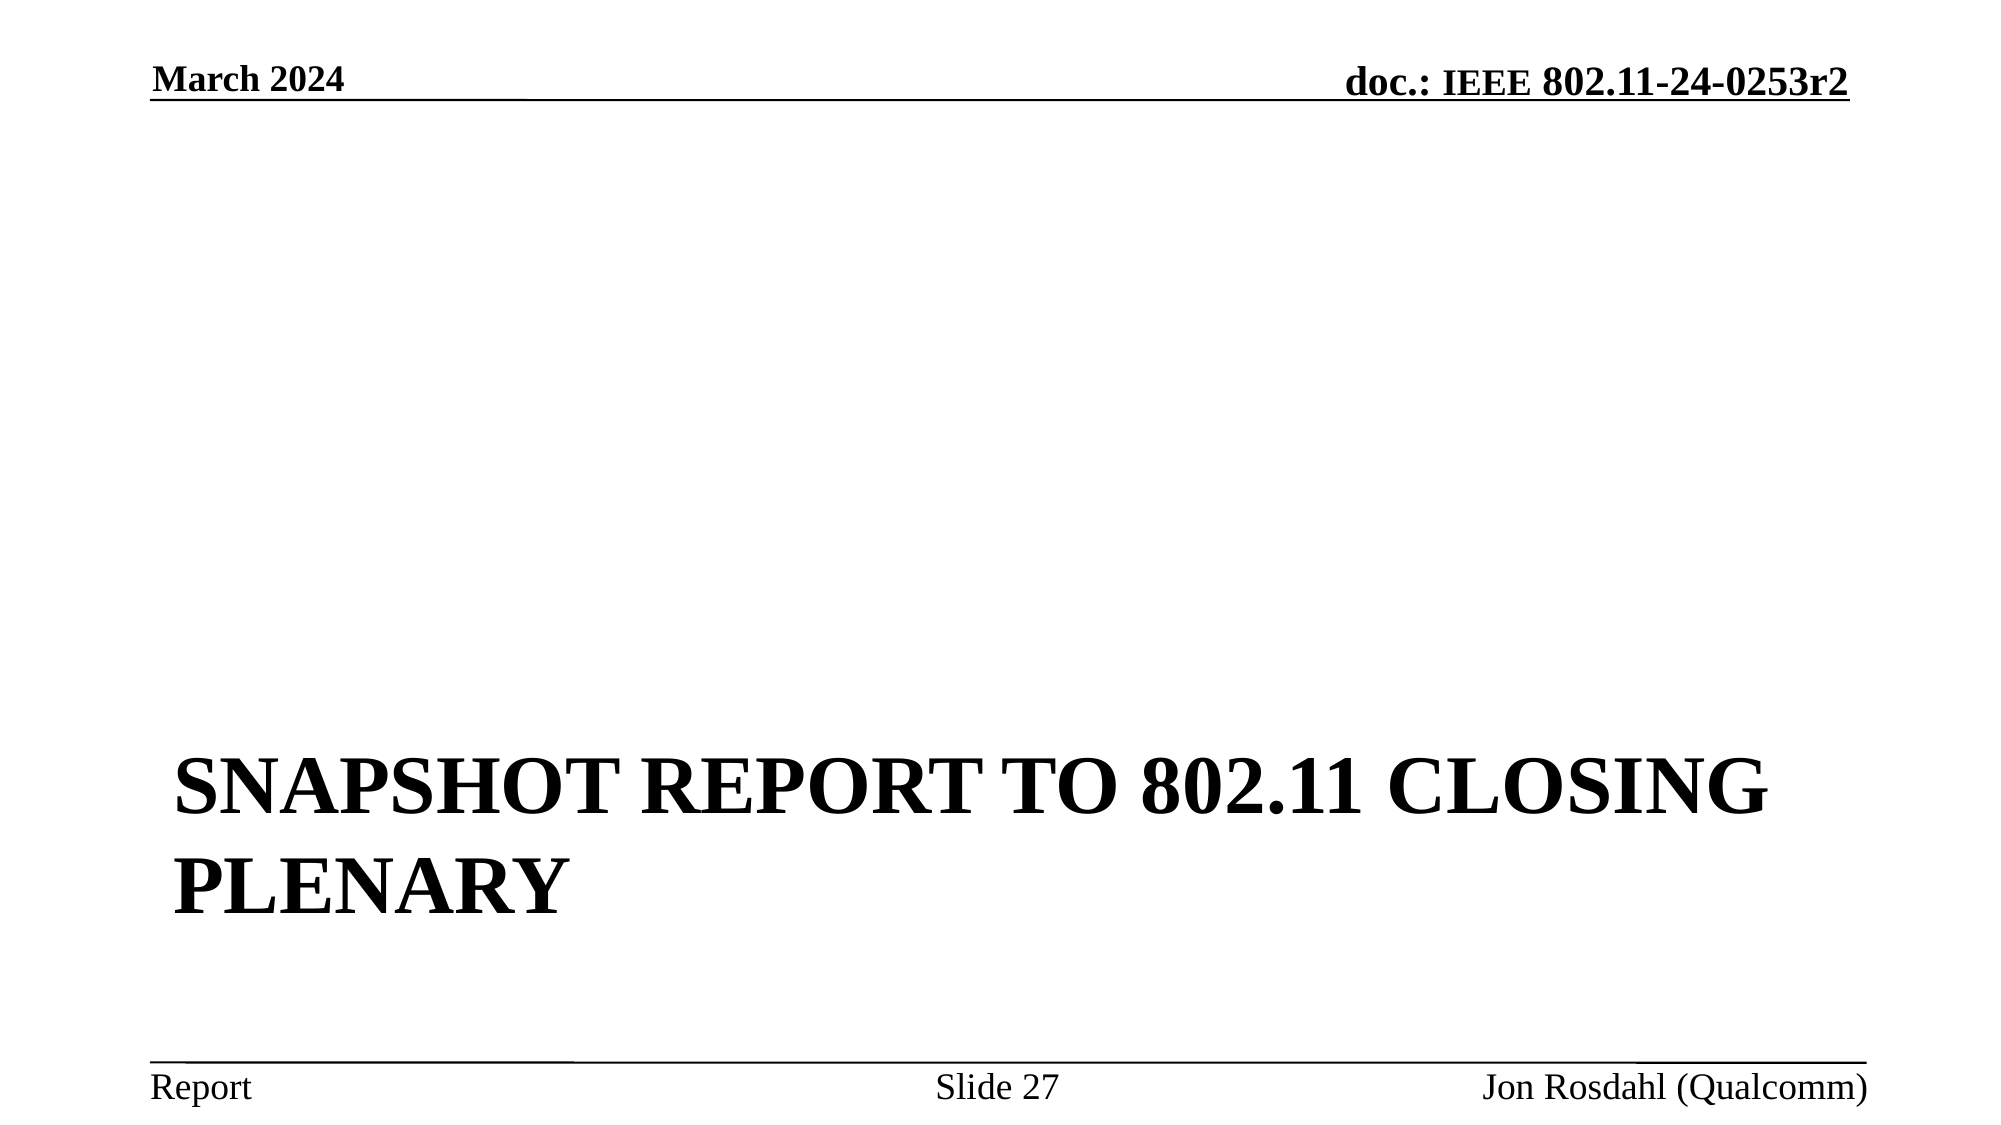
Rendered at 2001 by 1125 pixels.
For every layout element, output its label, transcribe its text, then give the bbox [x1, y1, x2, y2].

title Snapshot Report to 802.11 closing plenary [157, 722, 1859, 947]
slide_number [152, 49, 434, 100]
slide_number Slide 27 [928, 1061, 1067, 1123]
footer Jon Rosdahl (Qualcomm) [1424, 1061, 1869, 1108]
